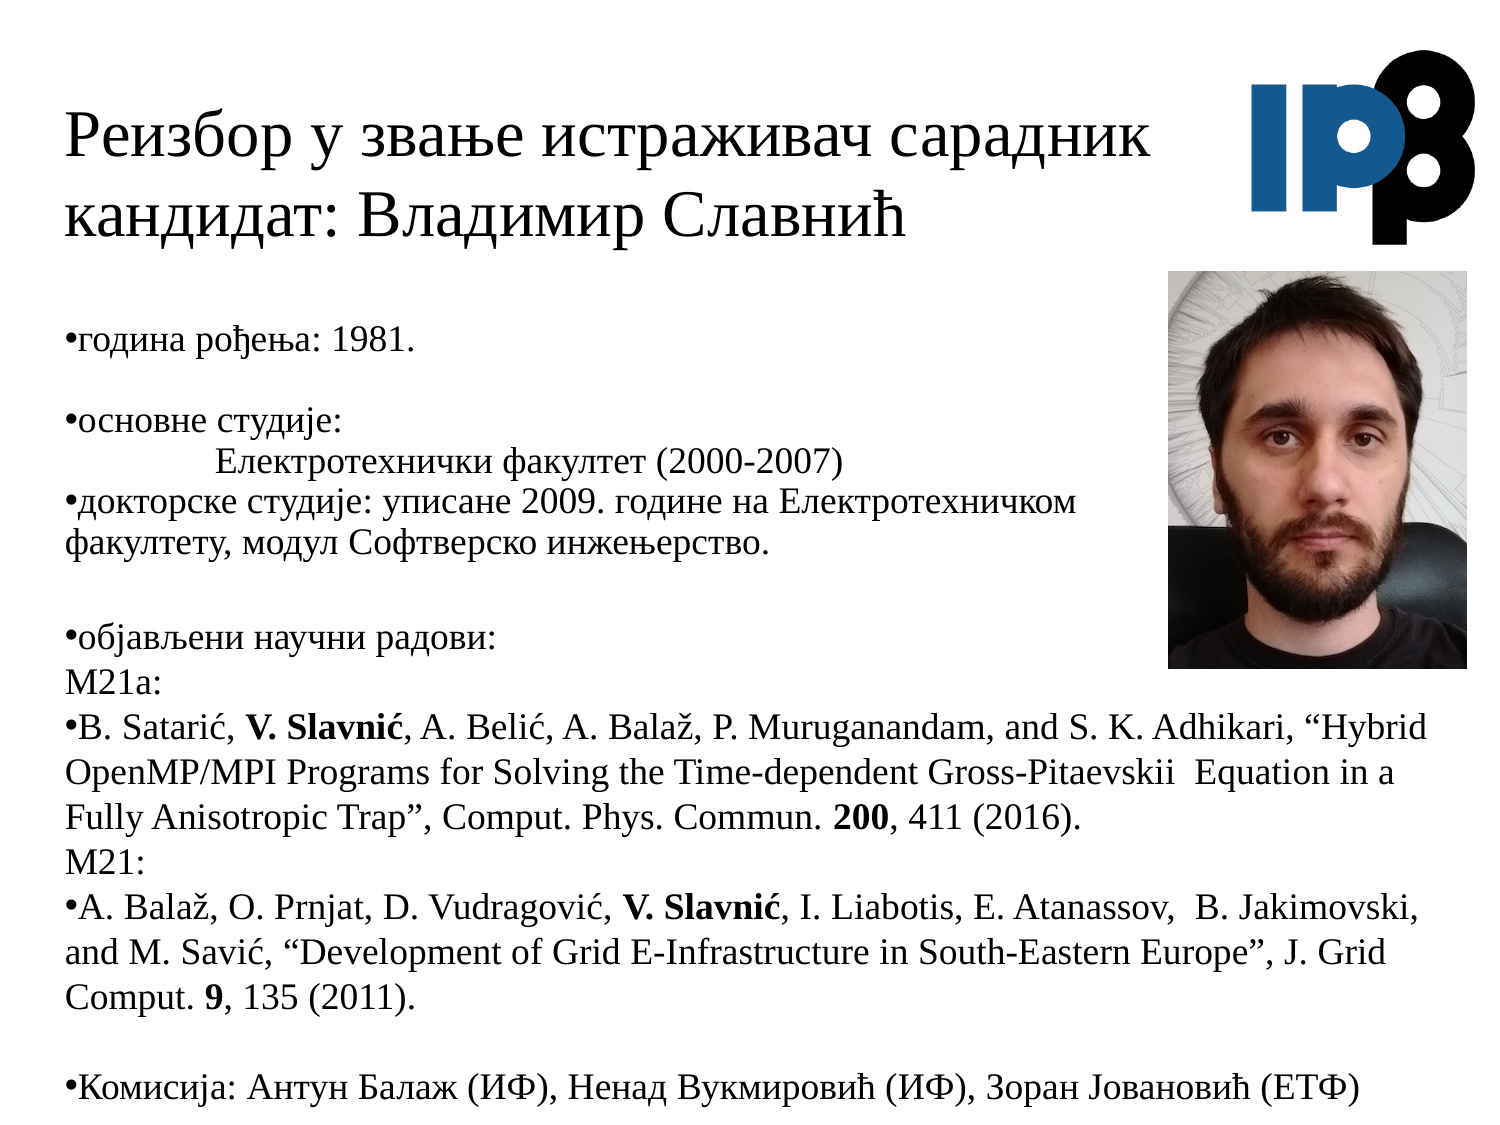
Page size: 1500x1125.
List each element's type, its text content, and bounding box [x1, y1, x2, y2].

text_box Реизбор у звање истраживач сарадник кандидат: Владимир Славнић [50, 63, 1212, 275]
picture [1250, 50, 1476, 245]
picture [1168, 271, 1467, 670]
text_box објављени научни радови: М21a: B. Satarić, V. Slavnić, A. Belić, A. Balaž, P. Muruganandam, and S. K. Adhikari, “Hybrid OpenMP/MPI Programs for Solving the Time-dependent Gross-Pitaevskii Equation in a Fully Anisotropic Trap”, Comput. Phys. Commun. 200, 411 (2016). М21: A. Balaž, O. Prnjat, D. Vudragović, V. Slavnić, I. Liabotis, E. Atanassov, B. Jakimovski, and M. Savić, “Development of Grid E-Infrastructure in South-Eastern Europe”, J. Grid Comput. 9, 135 (2011). Комисија: Антун Балаж (ИФ), Ненад Вукмировић (ИФ), Зоран Јовановић (ЕТФ) [50, 618, 1475, 1056]
text_box година рођења: 1981. основне студије: Електротехнички факултет (2000-2007) докторске студије: уписане 2009. године на Електротехничком факултету, модул Софтверско инжењерство. [50, 275, 1163, 607]
